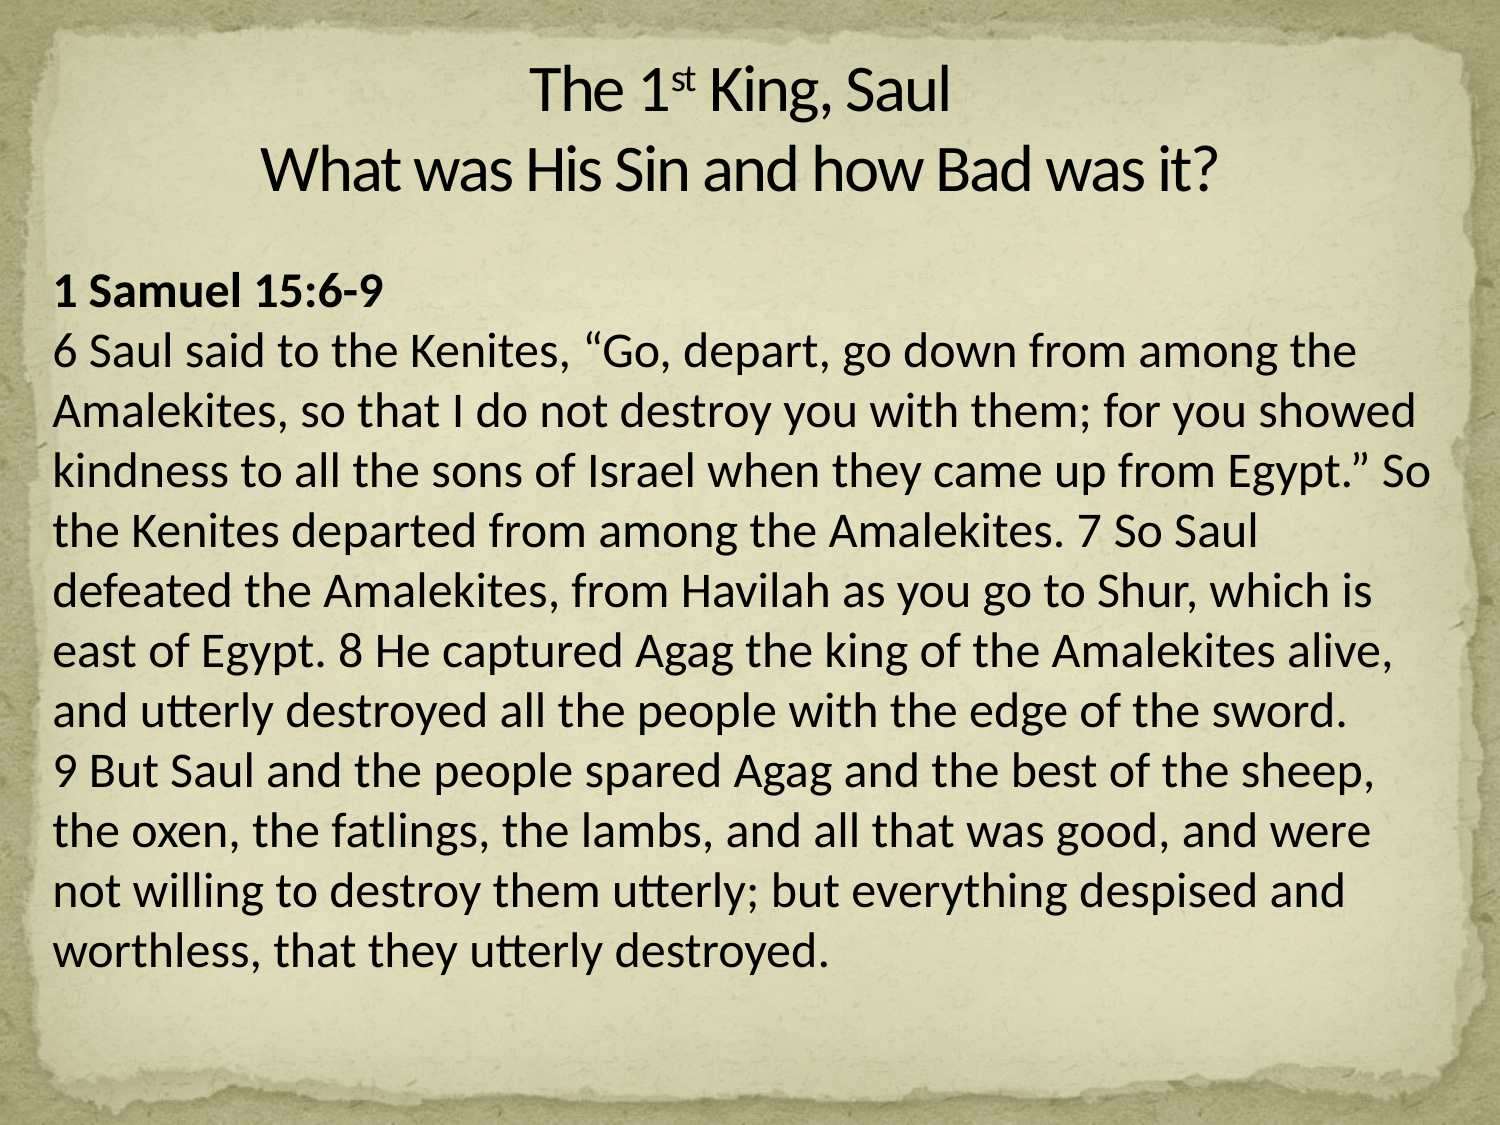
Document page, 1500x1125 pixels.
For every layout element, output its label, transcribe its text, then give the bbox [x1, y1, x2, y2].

text_box 1 Samuel 15:6-9 6 Saul said to the Kenites, “Go, depart, go down from among the Amalekites, so that I do not destroy you with them; for you showed kindness to all the sons of Israel when they came up from Egypt.” So the Kenites departed from among the Amalekites. 7 So Saul defeated the Amalekites, from Havilah as you go to Shur, which is east of Egypt. 8 He captured Agag the king of the Amalekites alive, and utterly destroyed all the people with the edge of the sword. 9 But Saul and the people spared Agag and the best of the sheep, the oxen, the fatlings, the lambs, and all that was good, and were not willing to destroy them utterly; but everything despised and worthless, that they utterly destroyed. [37, 249, 1463, 985]
text_box The 1st King, Saul What was His Sin and how Bad was it? [37, 24, 1445, 213]
